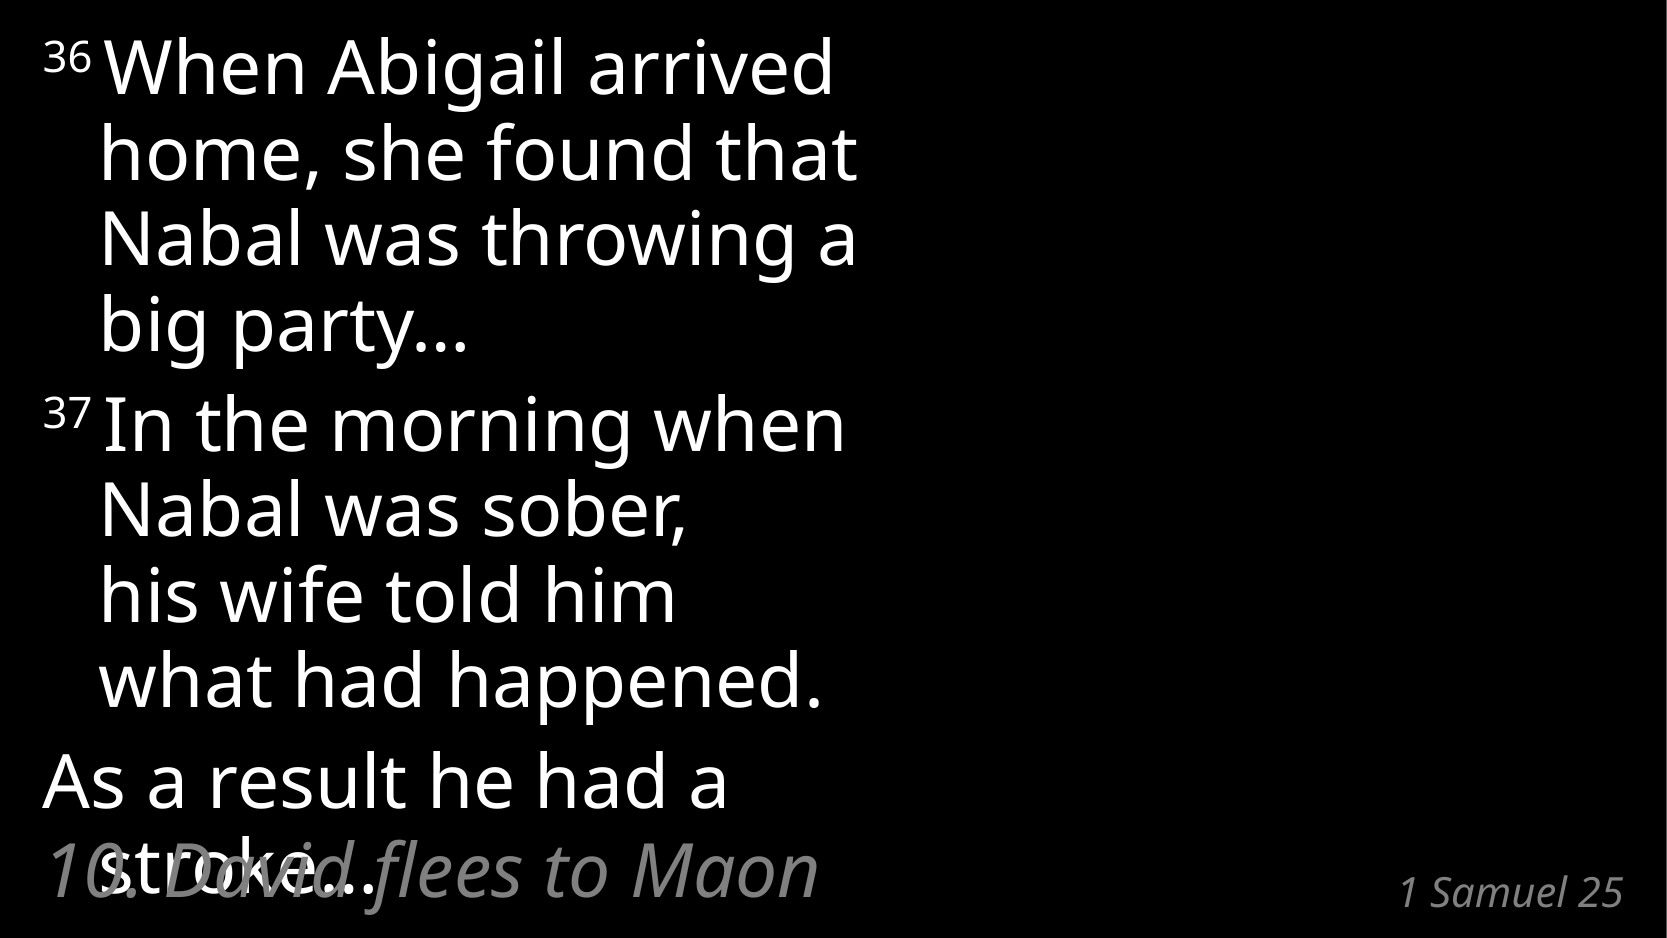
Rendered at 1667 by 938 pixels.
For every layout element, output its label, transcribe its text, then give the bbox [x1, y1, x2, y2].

list 10. David flees to Maon [27, 833, 1247, 923]
title 1 Samuel 25 [1247, 833, 1640, 923]
list 36 When Abigail arrived home, she found that Nabal was throwing a big party… 37 In the morning when Nabal was sober, his wife told him what had happened. As a result he had a stroke… [27, 18, 934, 813]
